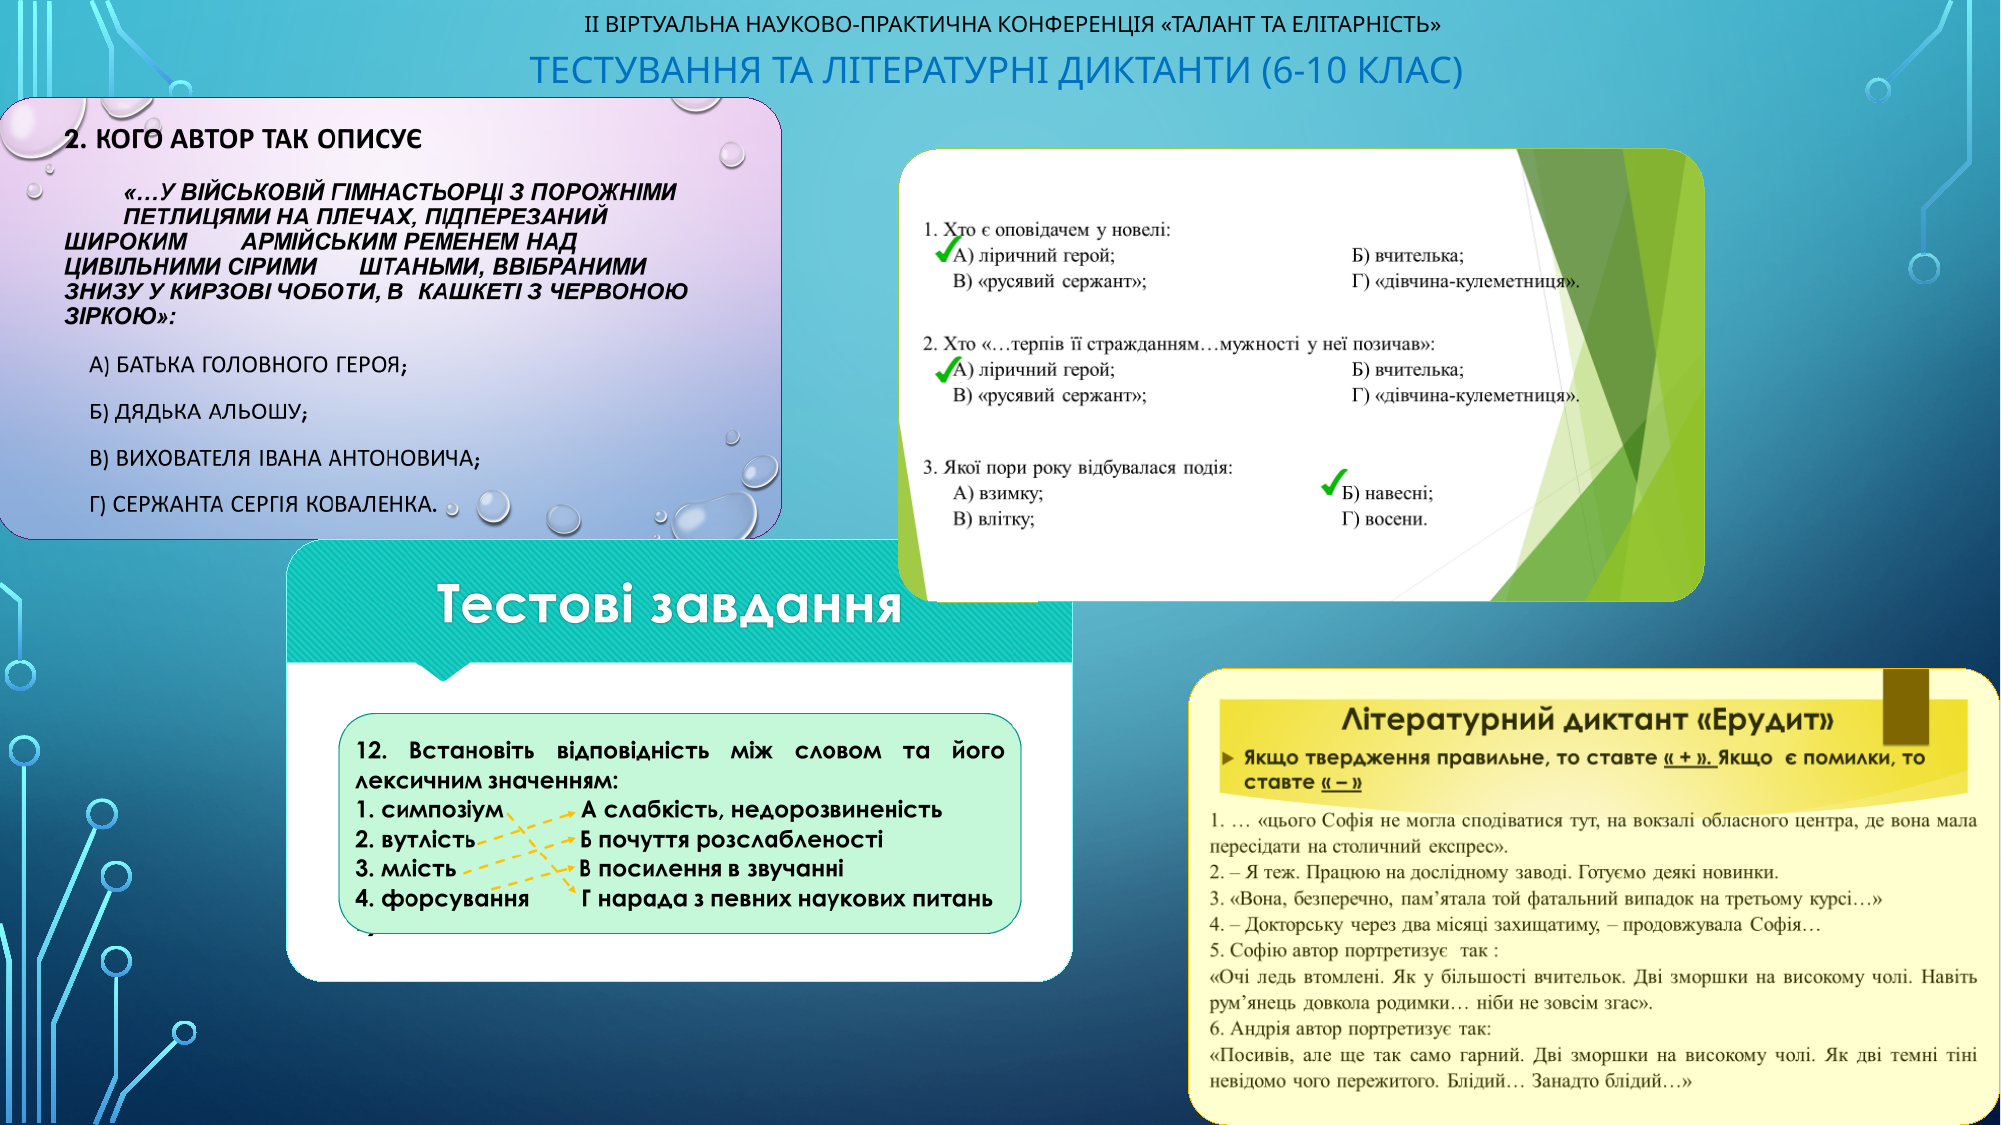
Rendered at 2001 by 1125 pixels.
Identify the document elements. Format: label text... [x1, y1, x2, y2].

text_box ІІ віртуальна науково-практична конференція «Талант та елітарність» [27, 5, 2000, 45]
picture [1187, 668, 2000, 1125]
title Тестування та літературні диктанти (6-10 клас) [83, 45, 1911, 100]
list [0, 97, 783, 540]
picture [286, 148, 1705, 982]
